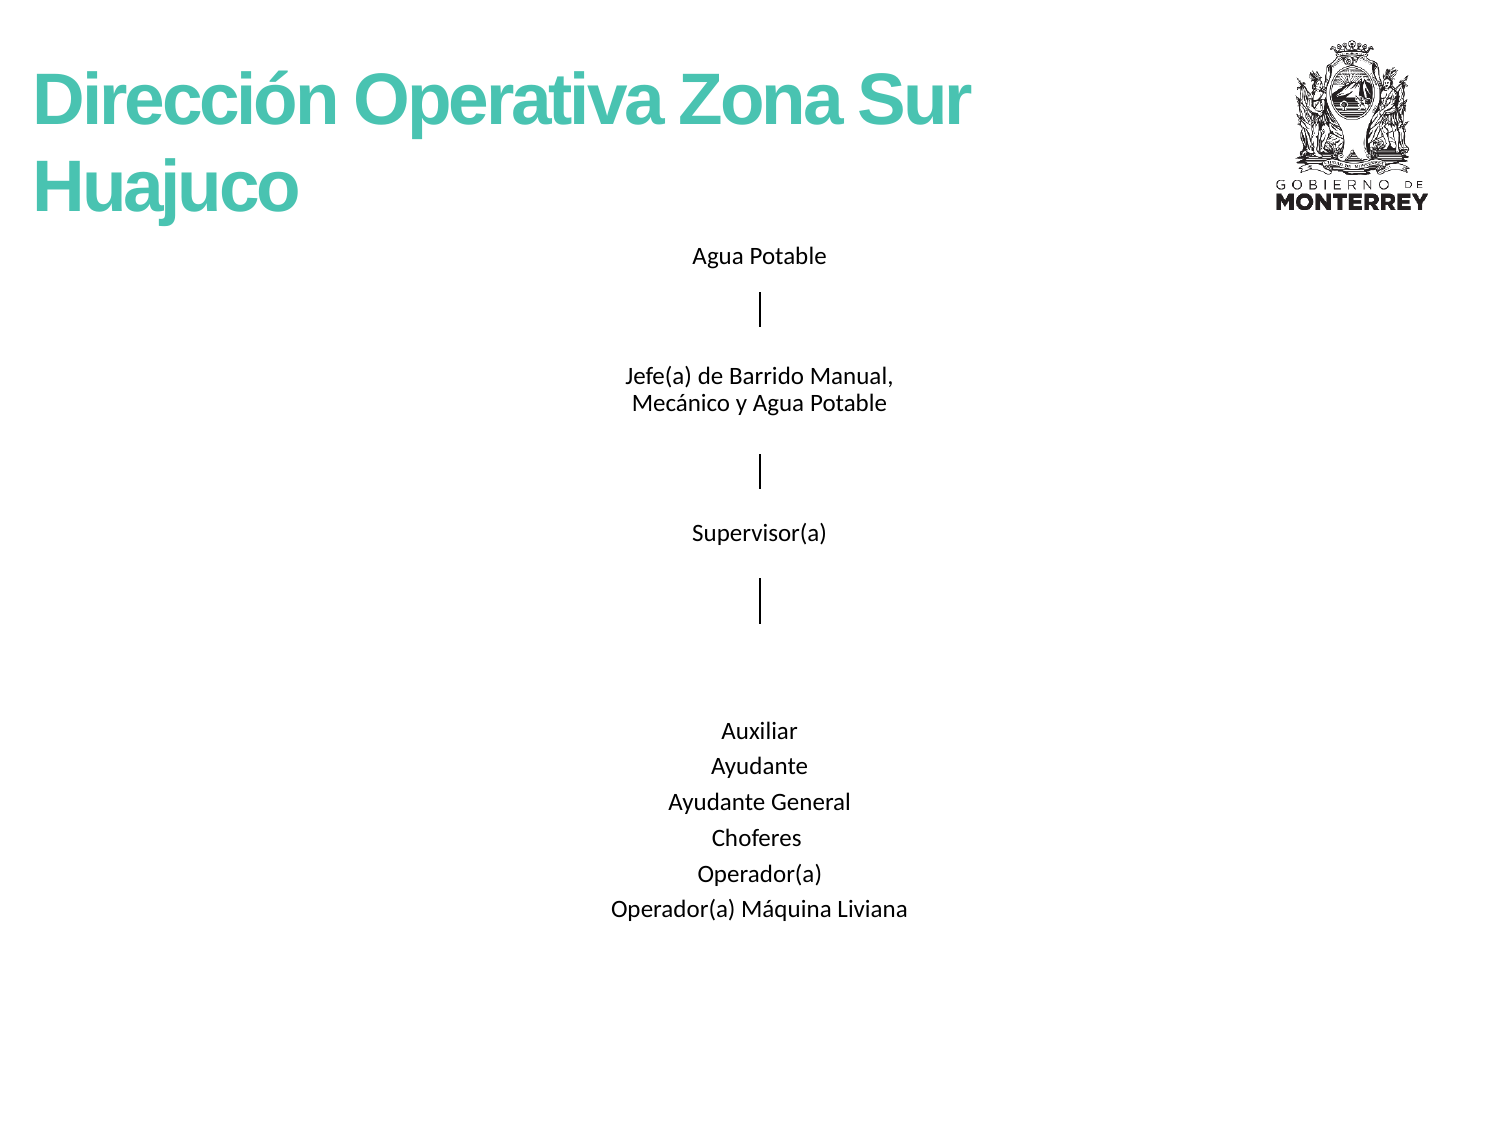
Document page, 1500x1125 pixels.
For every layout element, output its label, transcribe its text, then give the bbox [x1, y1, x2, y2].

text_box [194, 196, 1325, 1106]
text_box Dirección Operativa Zona Sur Huajuco [17, 43, 1253, 234]
picture [1257, 30, 1447, 220]
